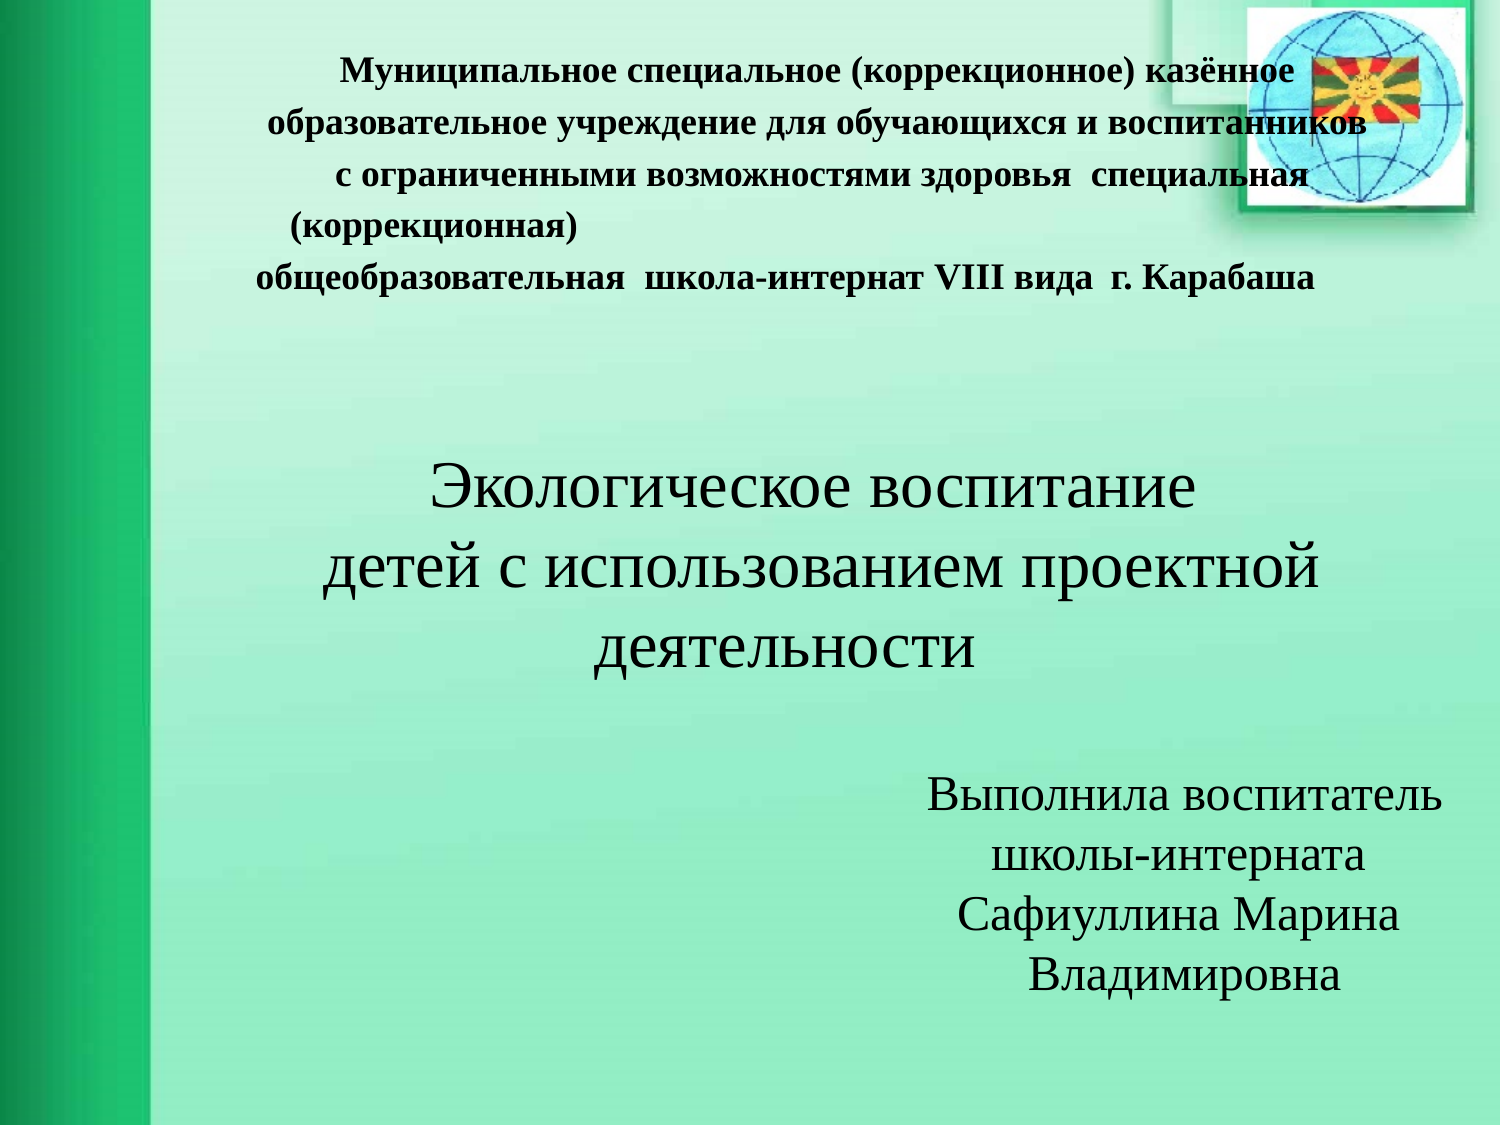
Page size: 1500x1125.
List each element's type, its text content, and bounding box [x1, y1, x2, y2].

picture [0, 0, 1500, 1125]
text_box Муниципальное специальное (коррекционное) казённое образовательное учреждение для обучающихся и воспитанников с ограниченными возможностями здоровья специальная (коррекционная) общеобразовательная школа-интернат VIII вида г. Карабаша Экологическое воспитание детей с использованием проектной деятельности Выполнила воспитатель школы-интерната Сафиуллина Марина Владимировна [100, 30, 1471, 1125]
